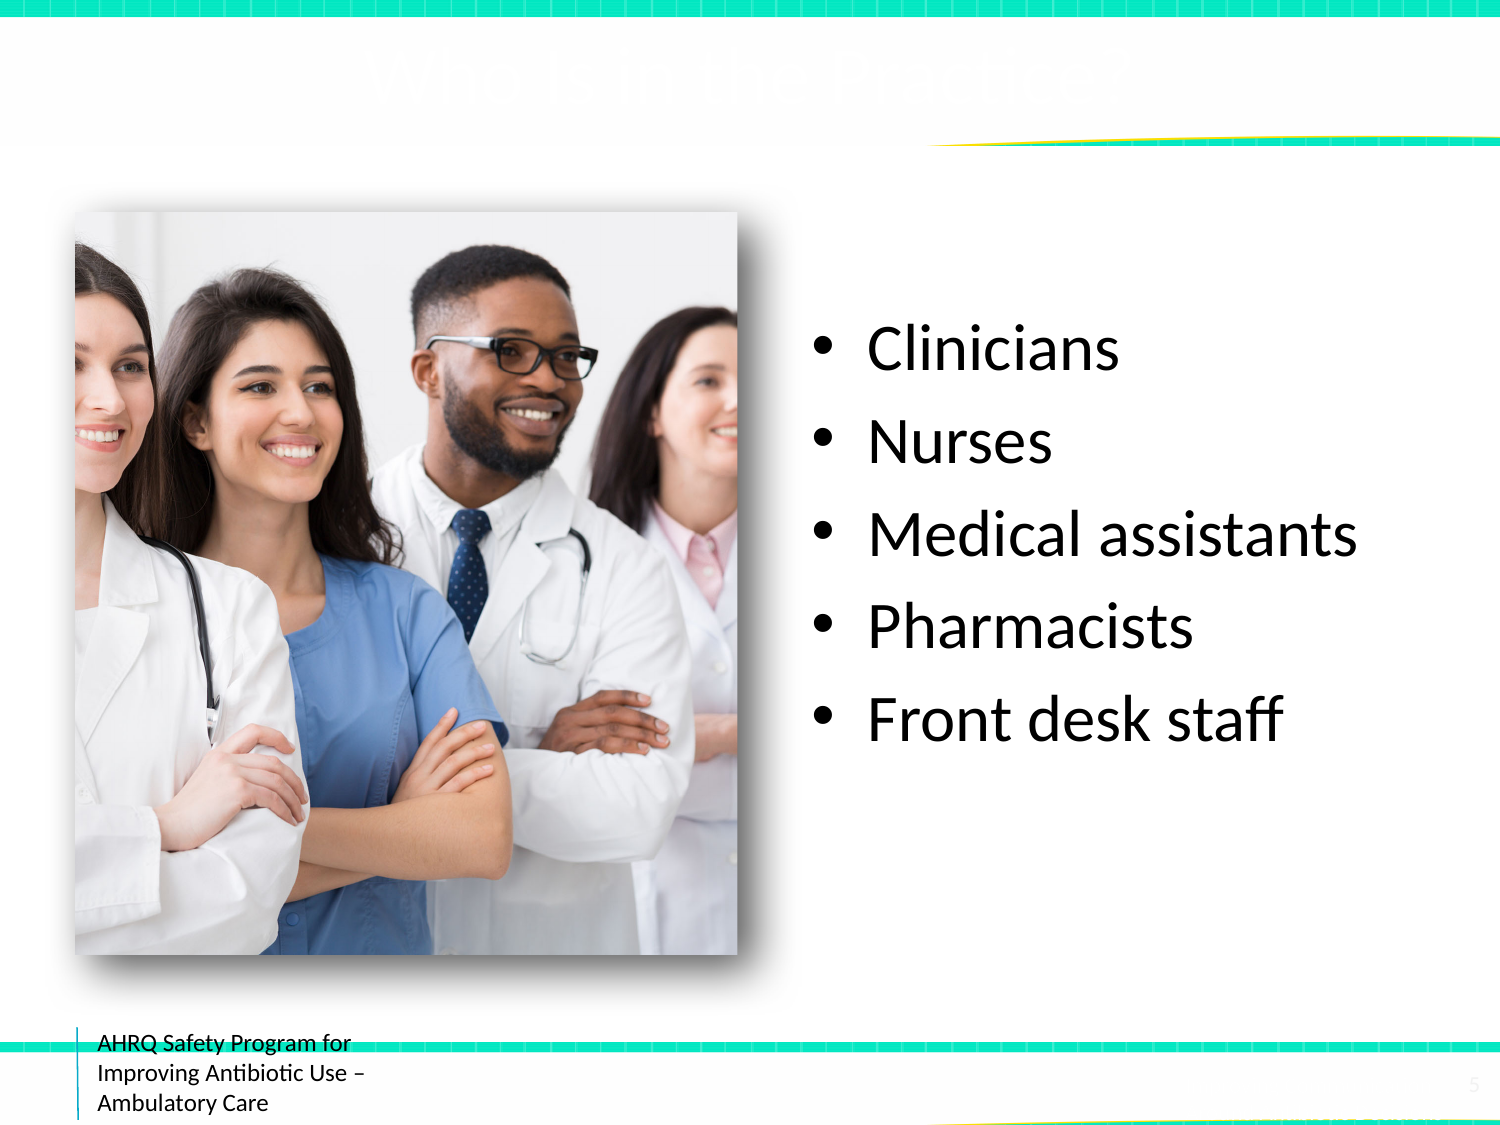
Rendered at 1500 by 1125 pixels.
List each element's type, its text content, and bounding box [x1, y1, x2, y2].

picture [332, 1042, 339, 1049]
picture [143, 1042, 153, 1049]
picture [74, 212, 738, 956]
picture [254, 1042, 261, 1049]
title Who Is in the Practice? [75, 5, 1425, 138]
picture [0, 1042, 1500, 1125]
list Clinicians Nurses Medical assistants Pharmacists Front desk staff [796, 296, 1459, 1039]
picture [0, 0, 1500, 146]
